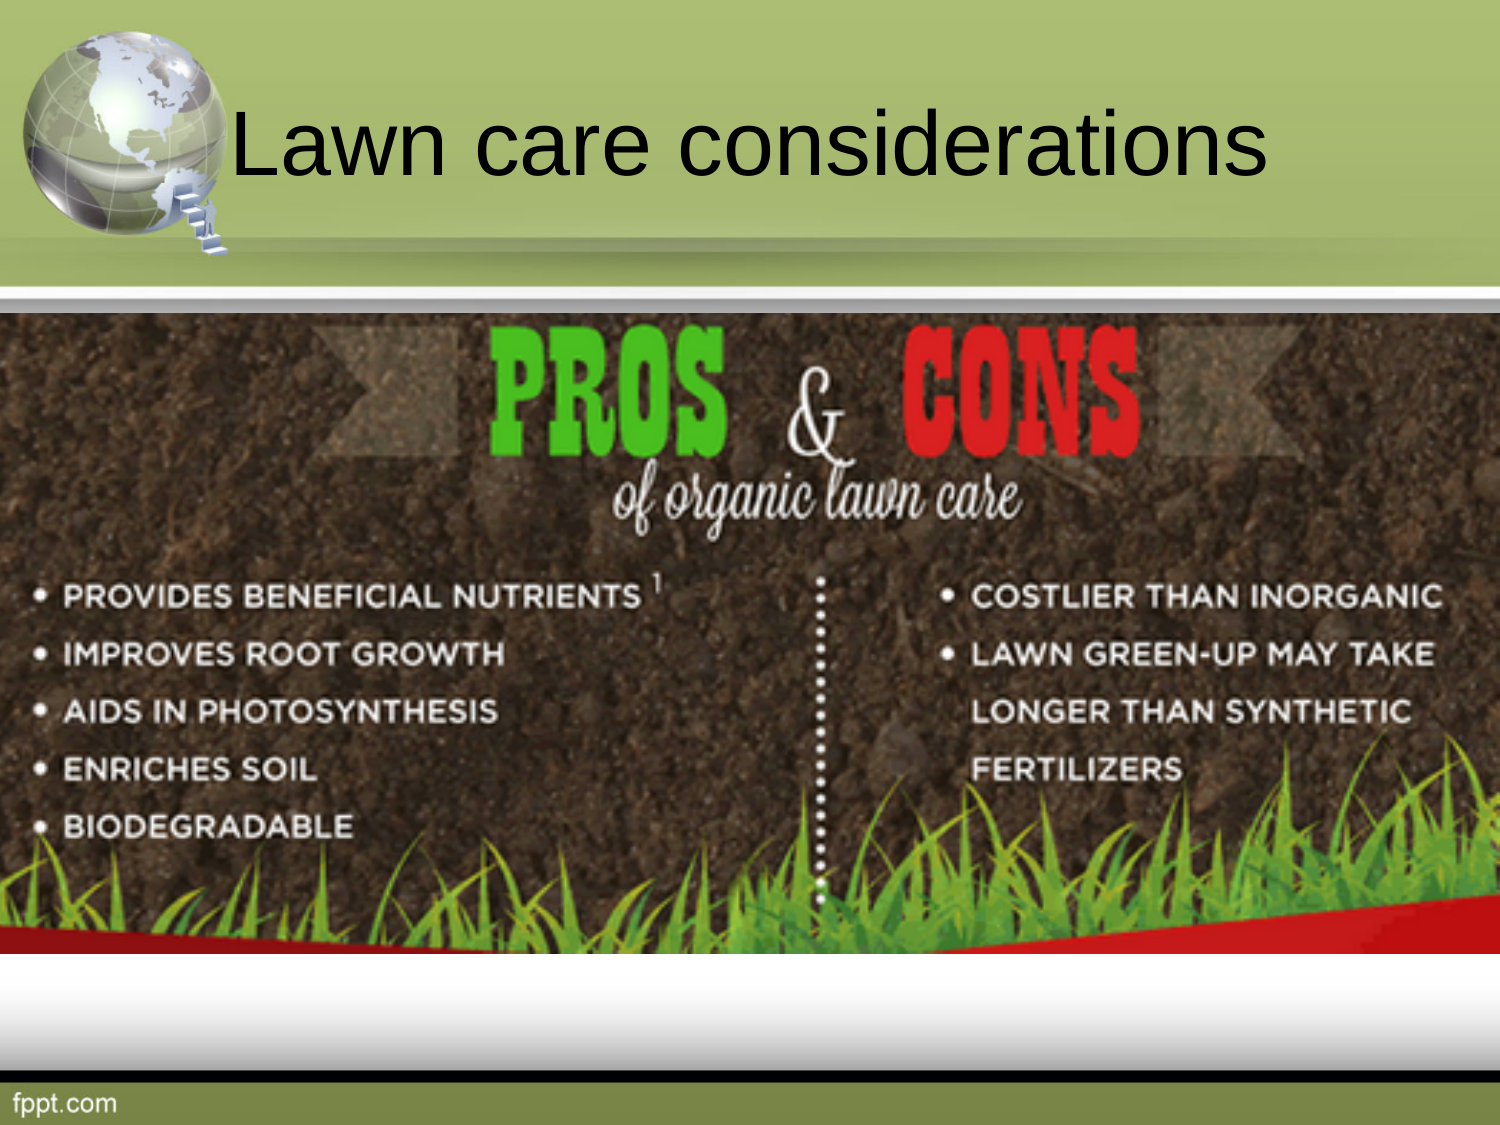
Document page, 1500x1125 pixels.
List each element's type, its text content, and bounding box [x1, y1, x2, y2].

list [0, 313, 1500, 954]
picture [0, 0, 1500, 313]
picture [0, 954, 1500, 1125]
title Lawn care considerations [75, 45, 1425, 233]
